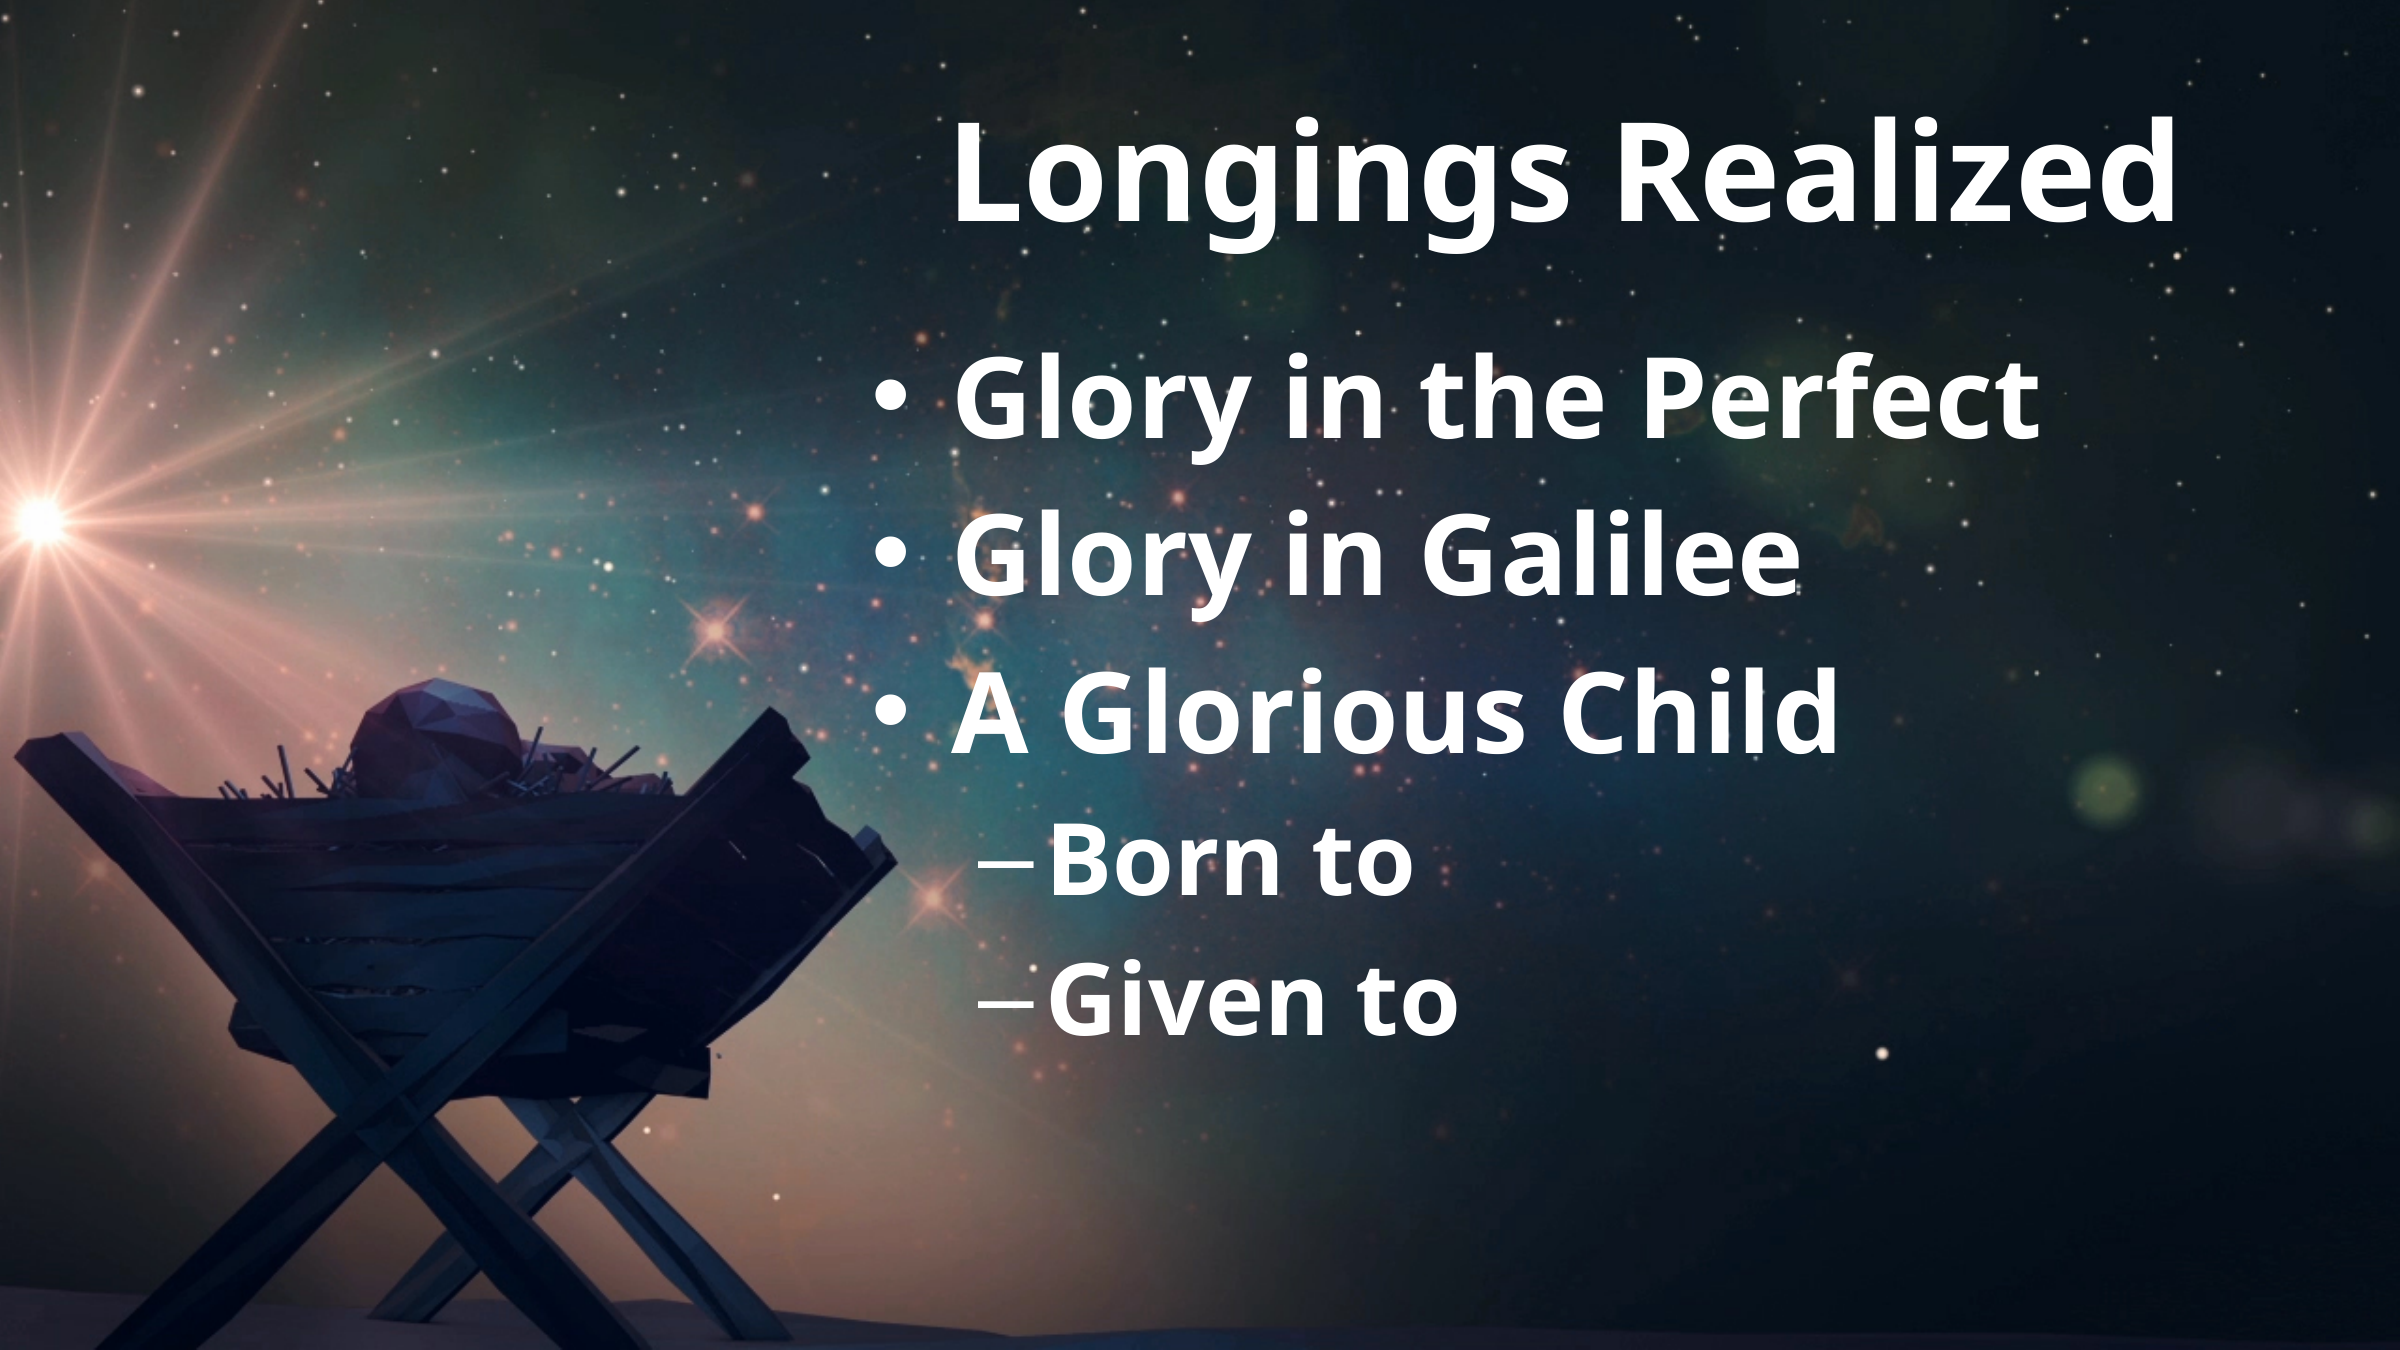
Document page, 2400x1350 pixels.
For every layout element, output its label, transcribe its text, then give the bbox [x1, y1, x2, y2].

picture [0, 0, 2400, 1350]
title Longings Realized [849, 54, 2280, 279]
list Glory in the Perfect Glory in Galilee A Glorious Child Born to Given to [849, 315, 2280, 1206]
